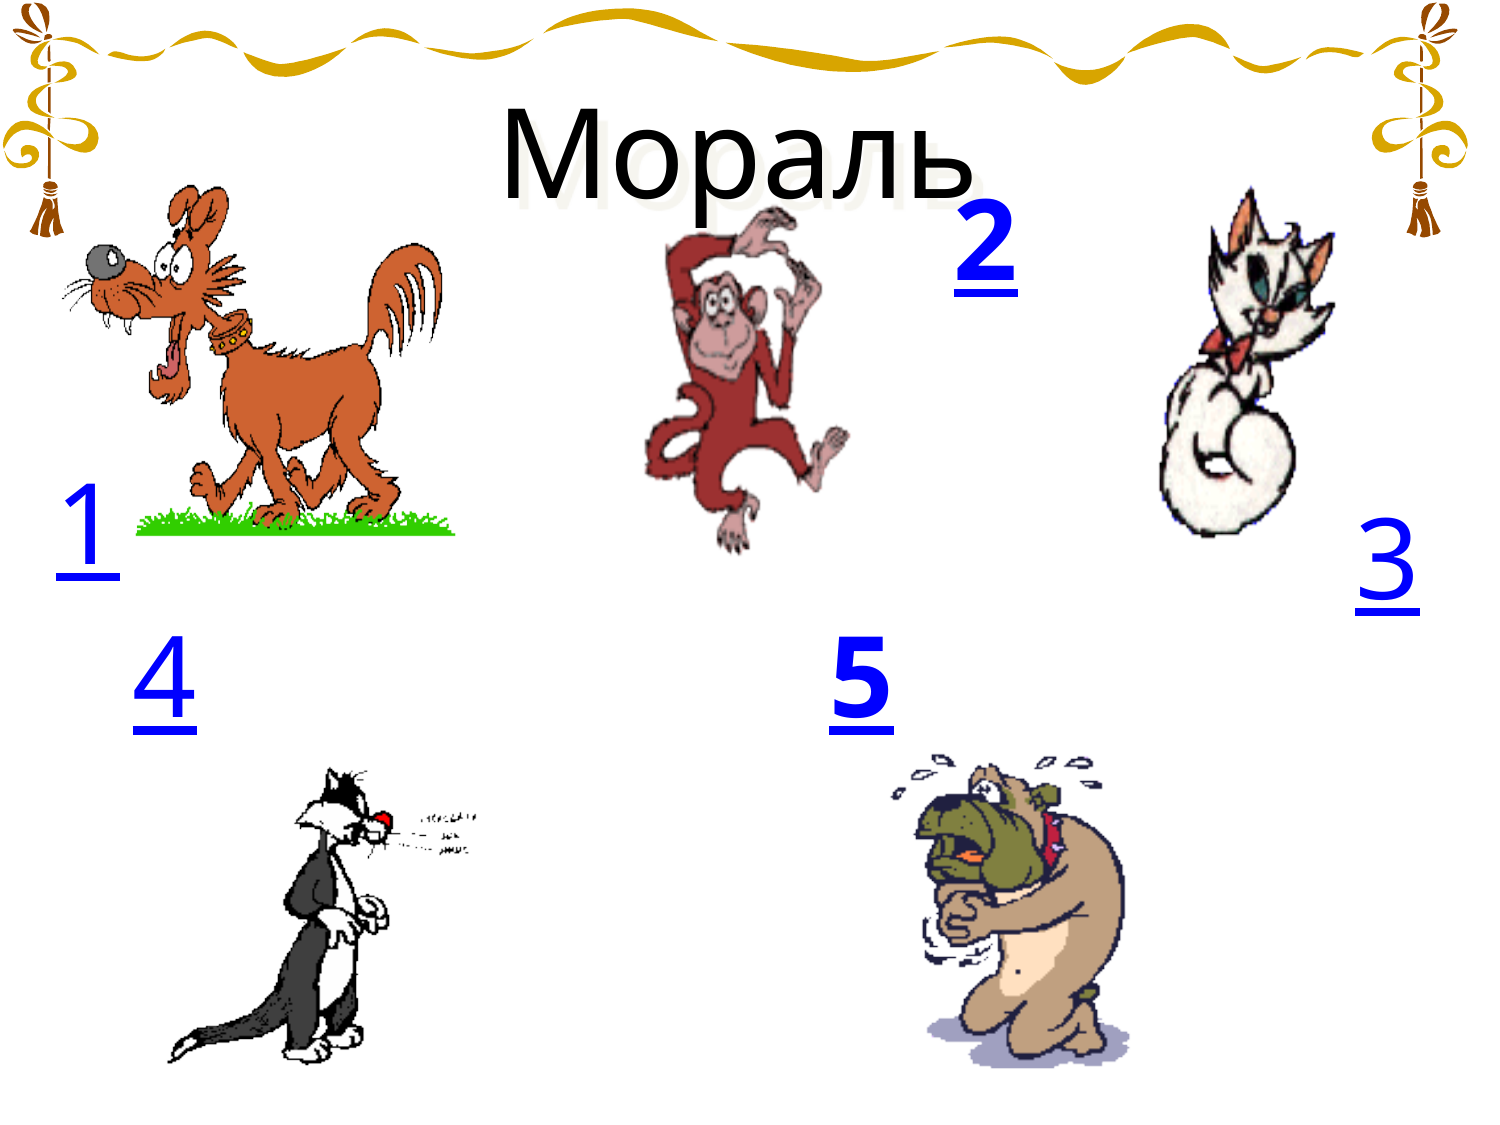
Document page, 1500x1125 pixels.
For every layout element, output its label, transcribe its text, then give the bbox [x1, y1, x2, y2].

picture [140, 702, 493, 1079]
picture [843, 726, 1208, 1079]
picture [0, 0, 1471, 563]
text_box 2 [939, 249, 1048, 329]
text_box 4 [117, 597, 212, 766]
text_box 1 [41, 444, 130, 613]
text_box 5 [814, 597, 909, 766]
text_box 3 [1340, 479, 1447, 648]
